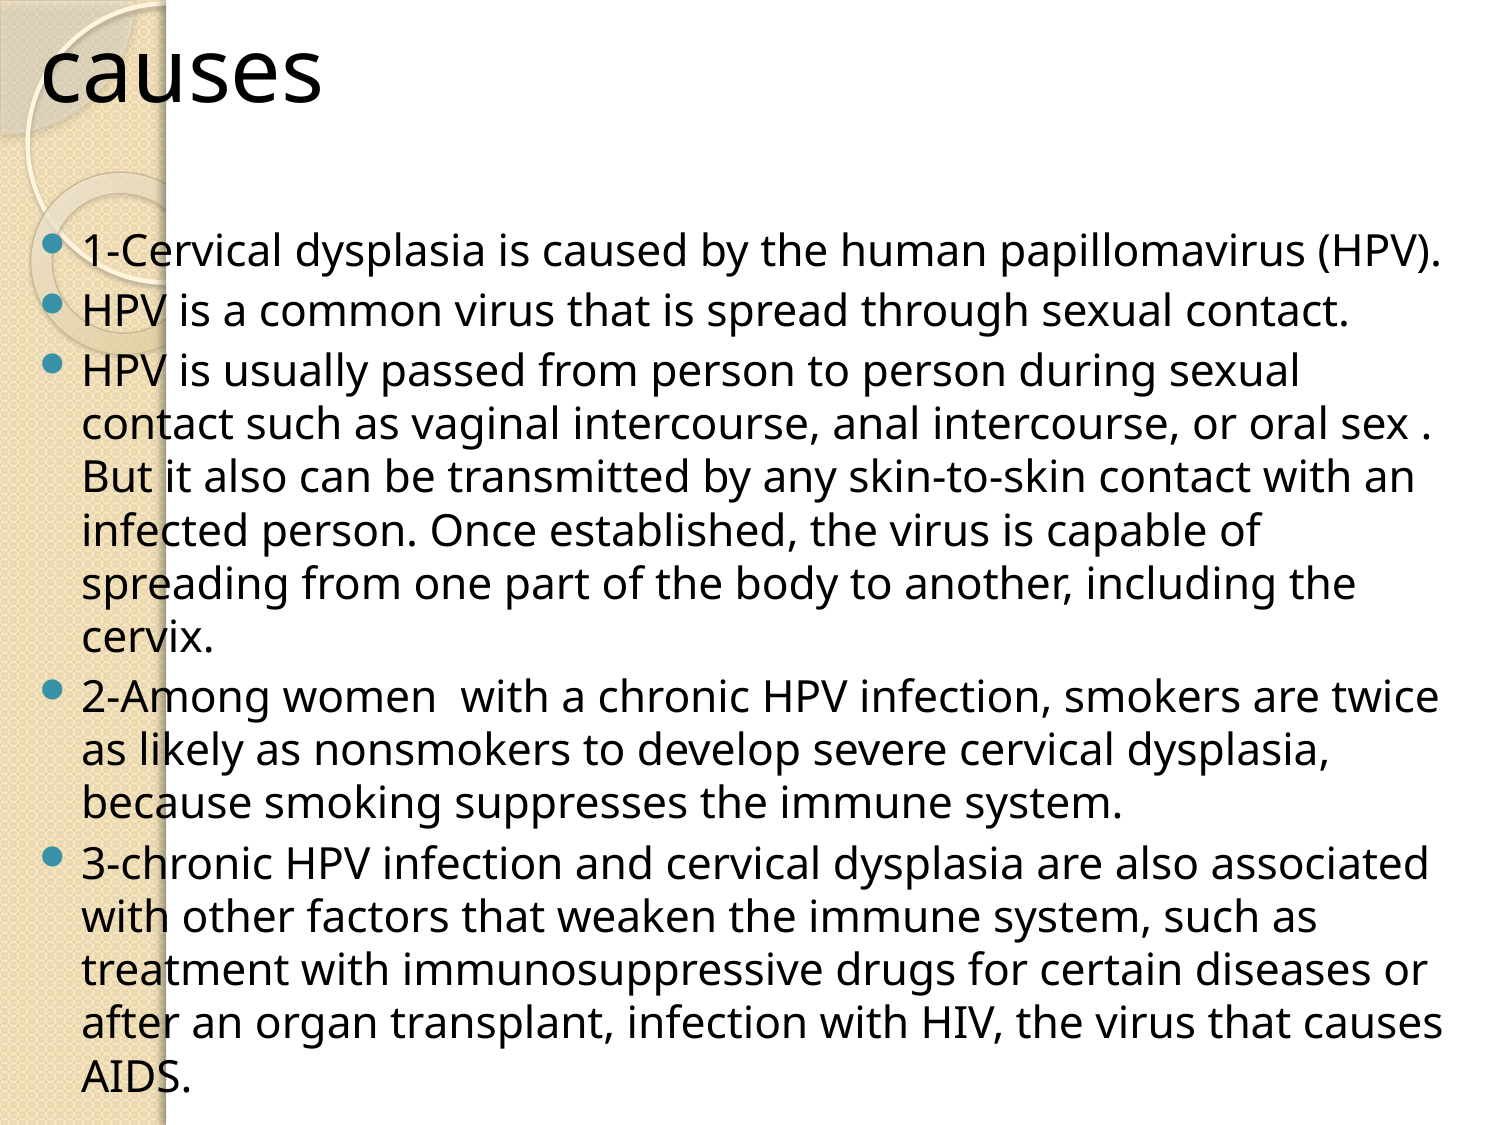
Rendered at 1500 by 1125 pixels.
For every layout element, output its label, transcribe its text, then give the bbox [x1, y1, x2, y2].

title causes [24, 0, 1475, 138]
list 1-Cervical dysplasia is caused by the human papillomavirus (HPV). HPV is a common virus that is spread through sexual contact. HPV is usually passed from person to person during sexual contact such as vaginal intercourse, anal intercourse, or oral sex . But it also can be transmitted by any skin-to-skin contact with an infected person. Once established, the virus is capable of spreading from one part of the body to another, including the cervix. 2-Among women with a chronic HPV infection, smokers are twice as likely as nonsmokers to develop severe cervical dysplasia, because smoking suppresses the immune system. 3-chronic HPV infection and cervical dysplasia are also associated with other factors that weaken the immune system, such as treatment with immunosuppressive drugs for certain diseases or after an organ transplant, infection with HIV, the virus that causes AIDS. [12, 162, 1463, 1113]
